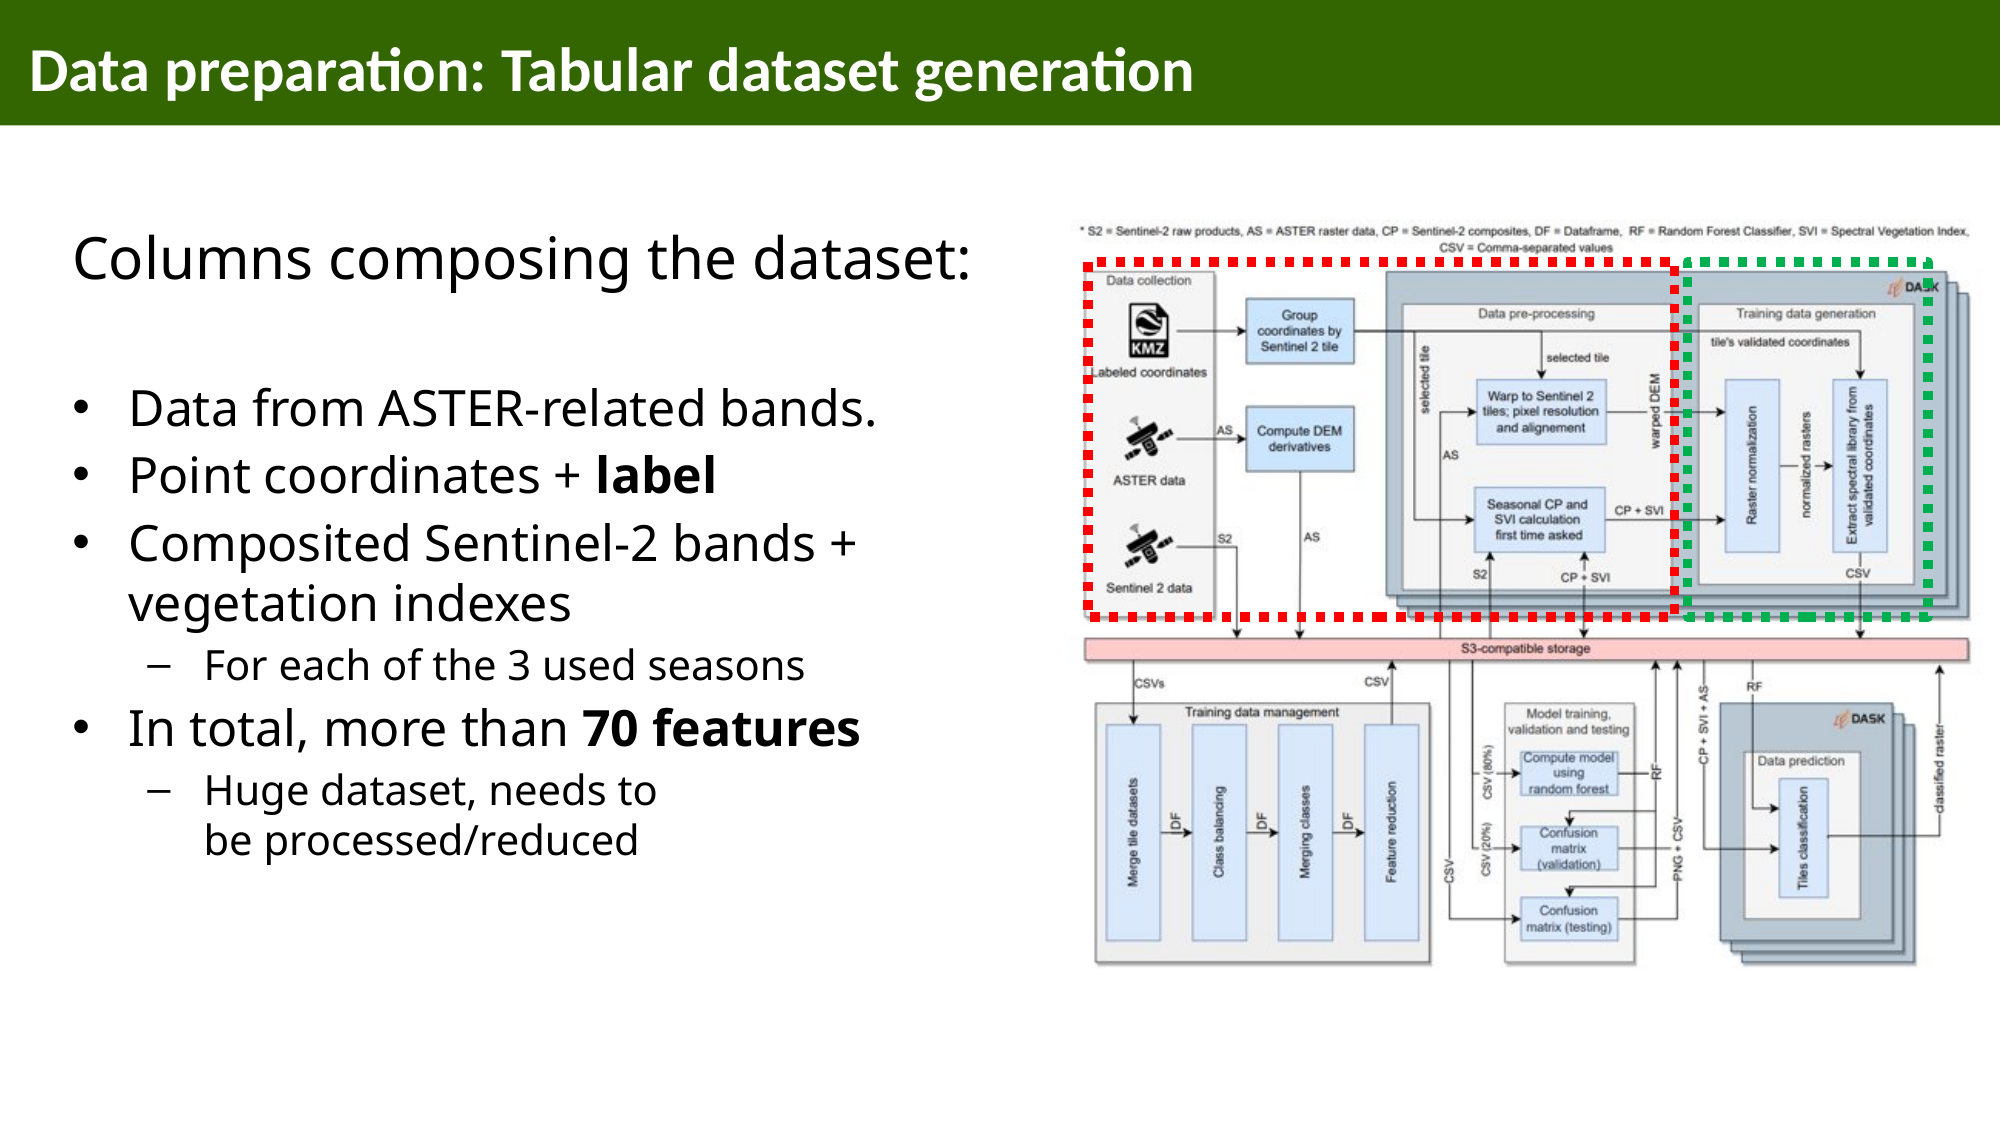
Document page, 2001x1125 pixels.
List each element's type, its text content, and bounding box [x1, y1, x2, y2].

text_box Columns composing the dataset: Data from ASTER-related bands. Point coordinates + label Composited Sentinel-2 bands + vegetation indexes For each of the 3 used seasons In total, more than 70 features Huge dataset, needs to be processed/reduced [38, 213, 1018, 1023]
text_box Data preparation: Tabular dataset generation [0, 0, 1542, 104]
picture [1070, 219, 1986, 969]
text_box [0, 0, 2000, 127]
